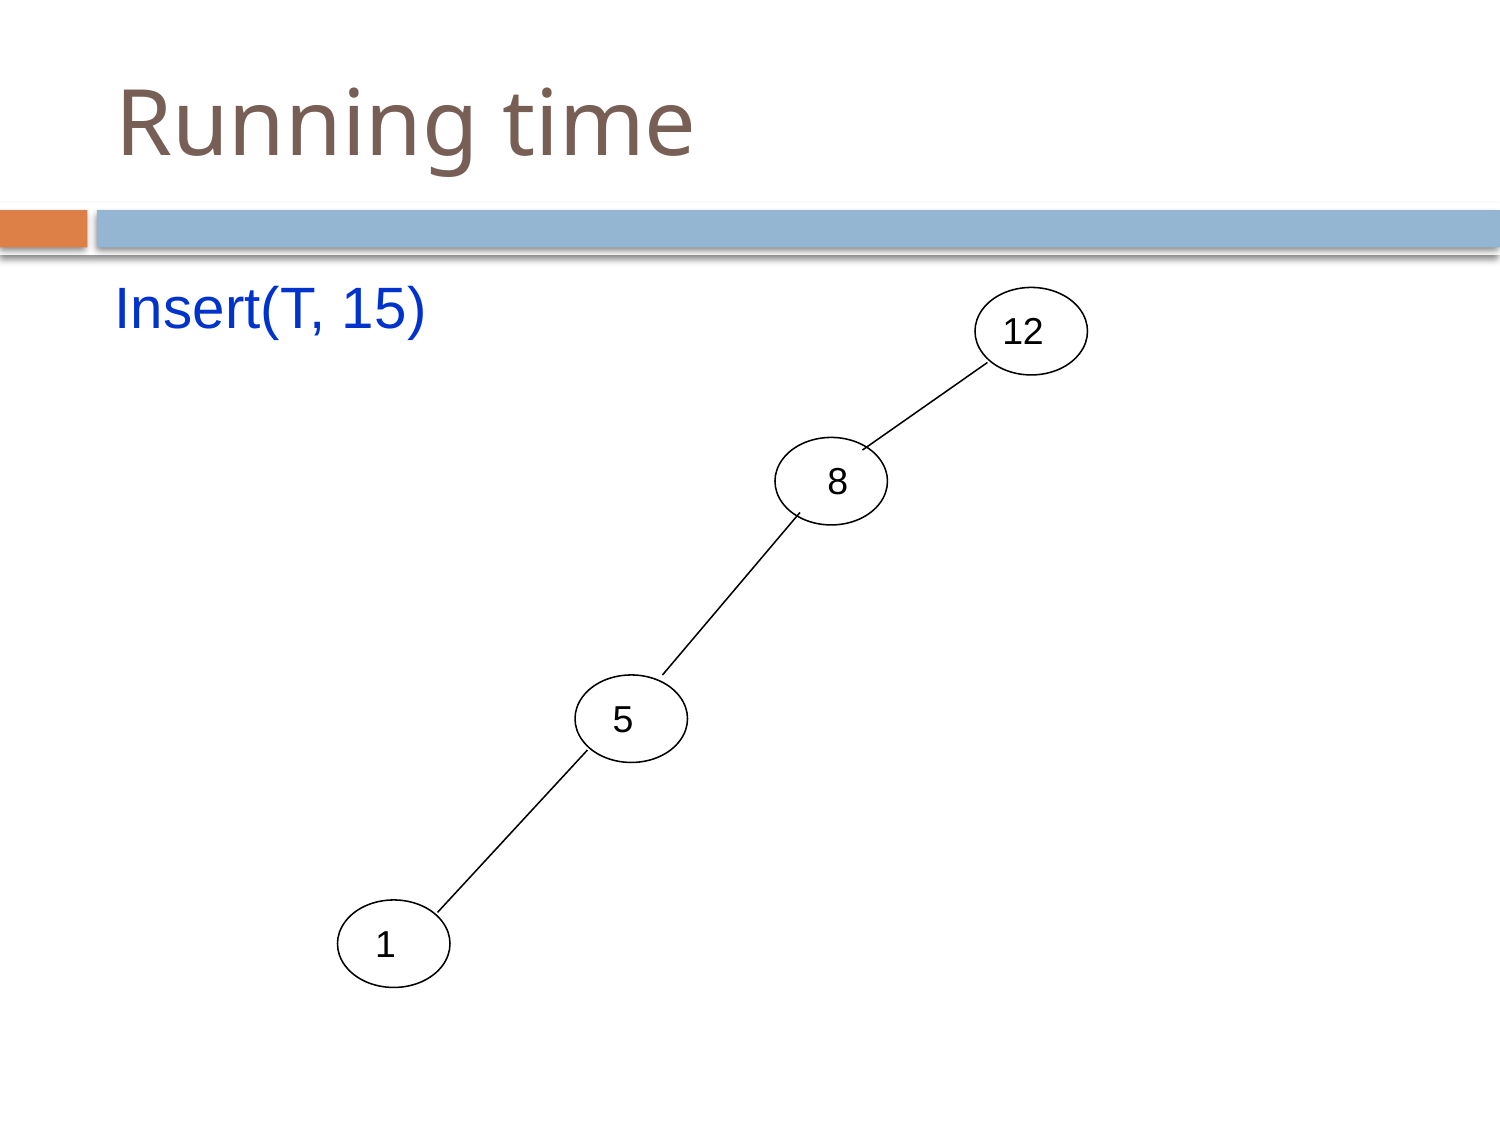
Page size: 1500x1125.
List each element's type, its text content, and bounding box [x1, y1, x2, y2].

text_box 1 [437, 952, 450, 973]
text_box [975, 287, 1088, 375]
text_box 12 [1071, 299, 1088, 325]
text_box 1 [434, 912, 450, 935]
text_box [575, 674, 688, 763]
text_box [337, 899, 451, 988]
text_box 5 [675, 725, 688, 748]
text_box 5 [672, 687, 688, 712]
title Running time [100, 37, 1438, 200]
text_box 12 [1075, 337, 1088, 360]
text_box [774, 437, 888, 525]
text_box 8 [871, 449, 913, 510]
text_box Insert(T, 15) [99, 262, 575, 348]
